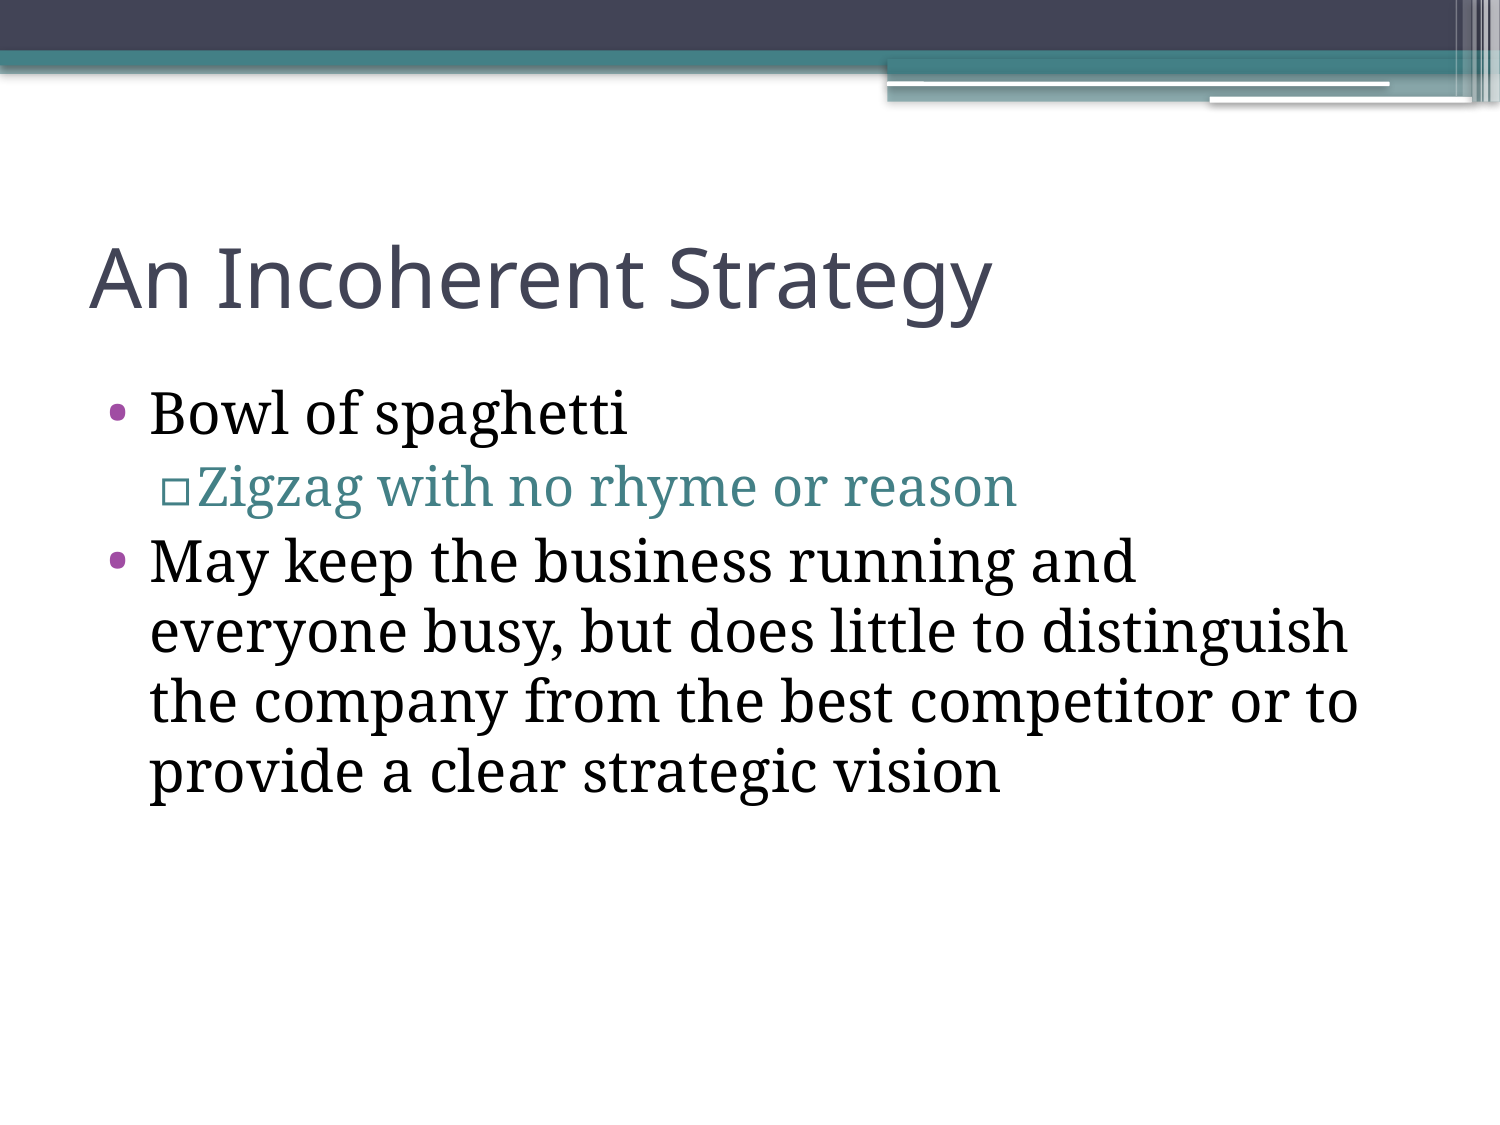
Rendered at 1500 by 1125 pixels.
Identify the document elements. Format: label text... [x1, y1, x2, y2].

list Bowl of spaghetti Zigzag with no rhyme or reason May keep the business running and everyone busy, but does little to distinguish the company from the best competitor or to provide a clear strategic vision [75, 368, 1425, 1079]
title An Incoherent Strategy [75, 187, 1425, 363]
